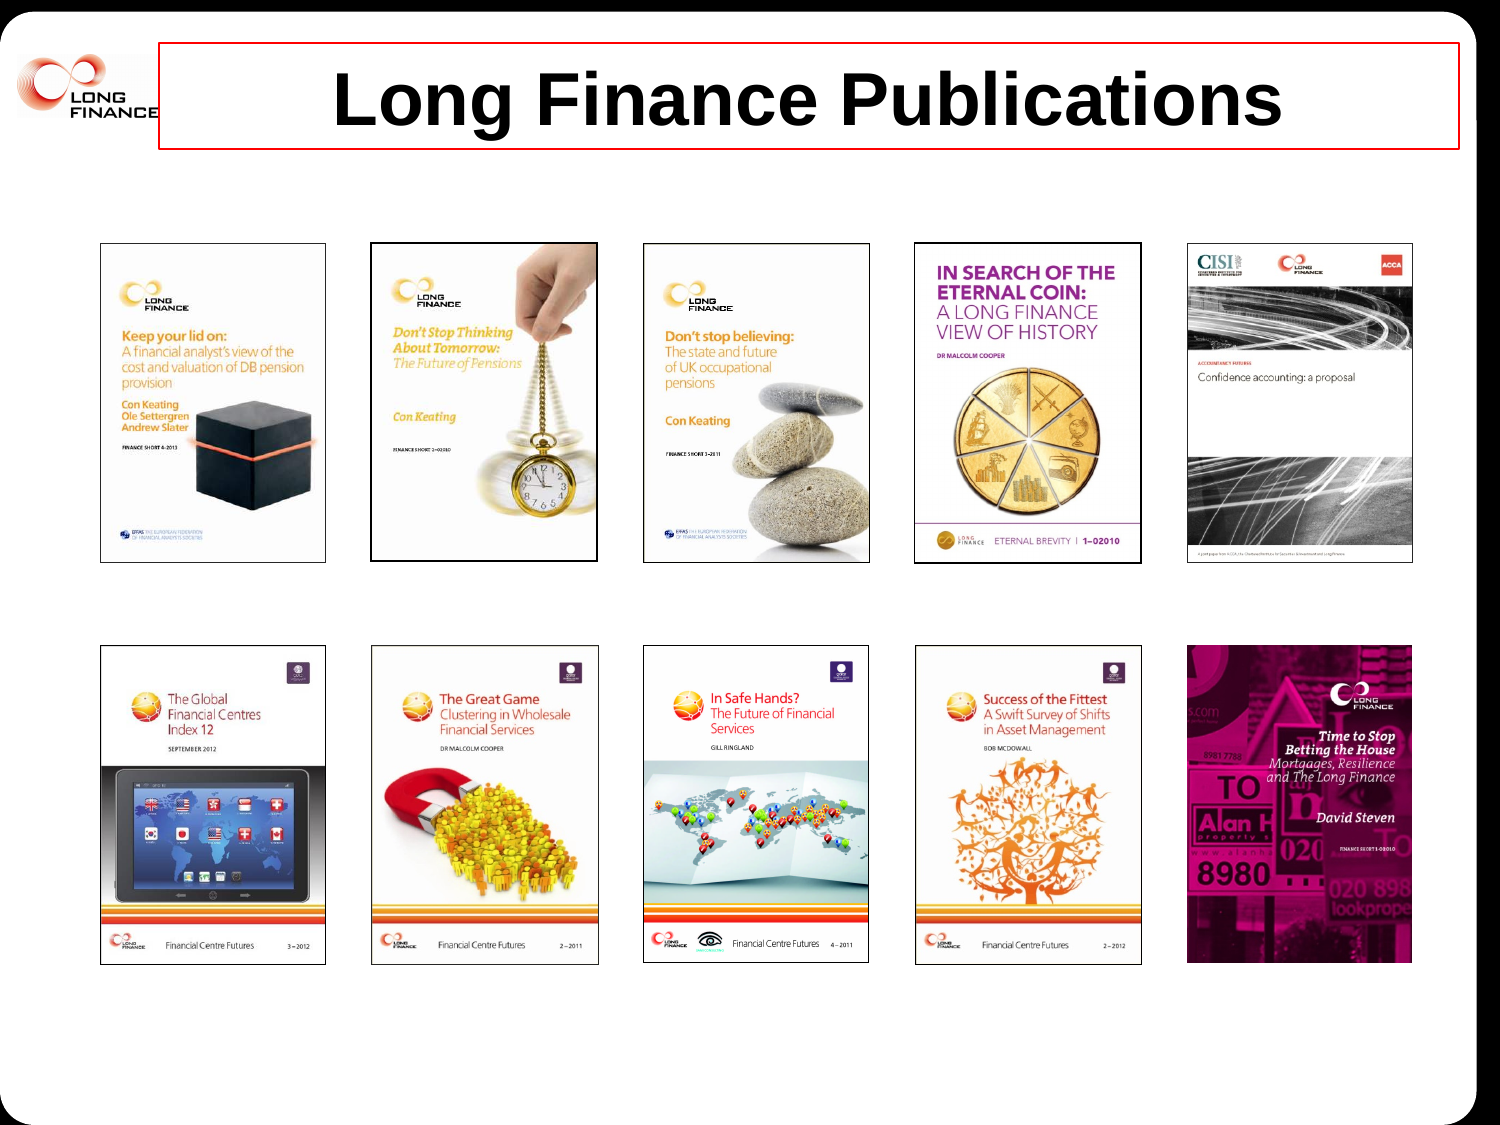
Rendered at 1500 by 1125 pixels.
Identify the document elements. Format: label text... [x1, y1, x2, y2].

picture [915, 644, 1142, 965]
picture [1186, 644, 1412, 964]
picture [100, 243, 326, 563]
picture [1186, 243, 1413, 563]
picture [17, 54, 158, 118]
picture [643, 243, 870, 563]
picture [100, 644, 327, 965]
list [371, 243, 597, 561]
title Long Finance Publications [158, 42, 1460, 150]
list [915, 243, 1141, 563]
picture [643, 644, 869, 963]
picture [371, 644, 599, 965]
